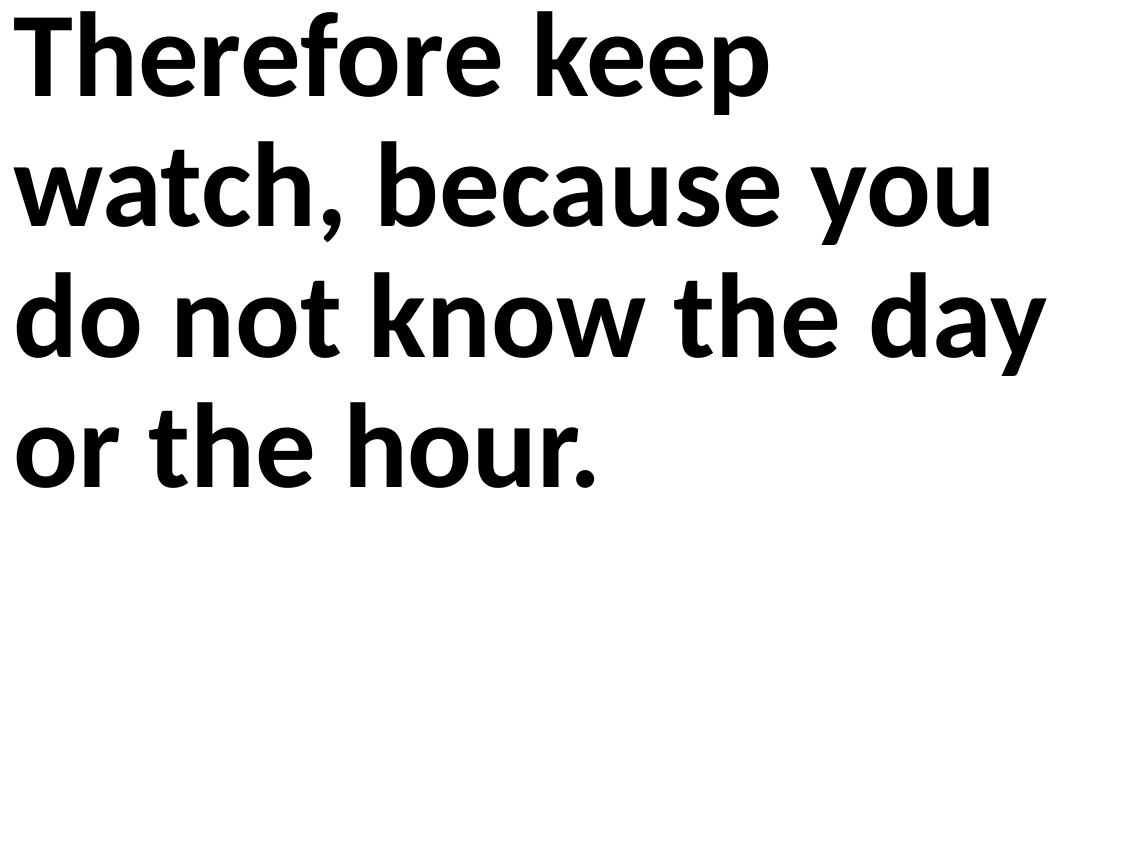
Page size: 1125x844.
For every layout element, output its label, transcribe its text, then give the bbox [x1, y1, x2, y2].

list Therefore keep watch, because you do not know the day or the hour. [0, 0, 1125, 685]
